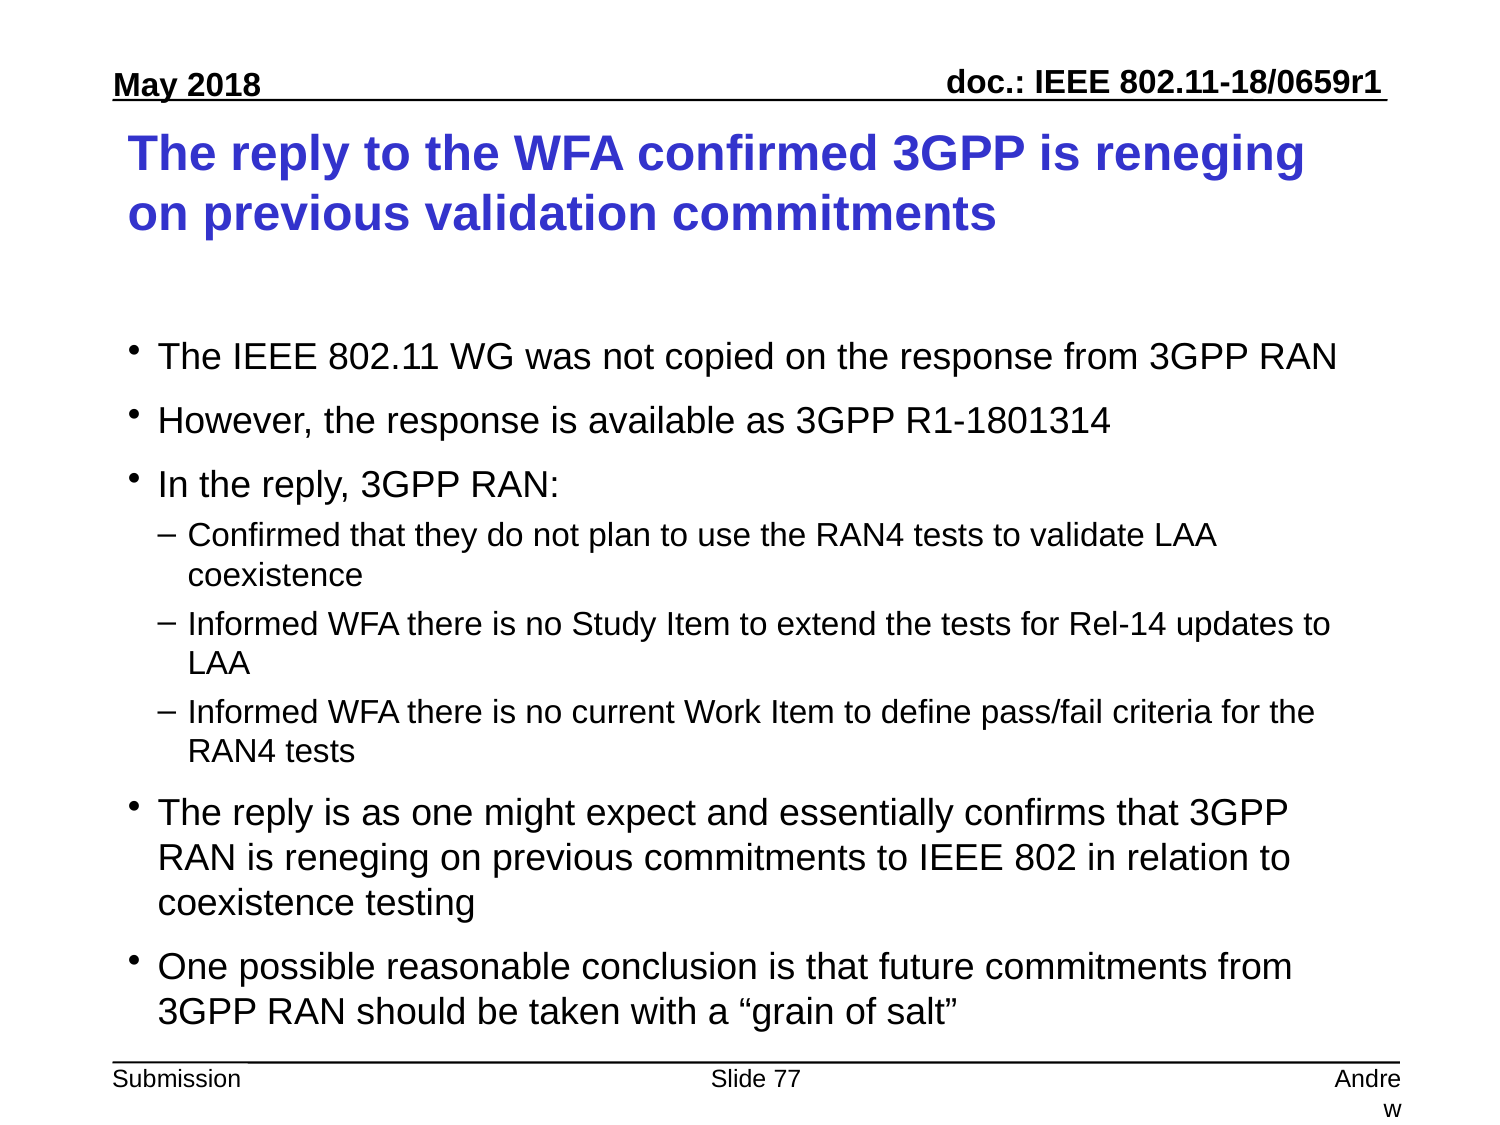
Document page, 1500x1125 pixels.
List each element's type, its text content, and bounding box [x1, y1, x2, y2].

title The reply to the WFA confirmed 3GPP is reneging on previous validation commitments [112, 112, 1388, 288]
footer Andrew Myles, Cisco [1320, 1061, 1402, 1093]
slide_number Slide 77 [709, 1061, 803, 1093]
list The IEEE 802.11 WG was not copied on the response from 3GPP RAN However, the response is available as 3GPP R1-1801314 In the reply, 3GPP RAN: Confirmed that they do not plan to use the RAN4 tests to validate LAA coexistence Informed WFA there is no Study Item to extend the tests for Rel-14 updates to LAA Informed WFA there is no current Work Item to define pass/fail criteria for the RAN4 tests The reply is as one might expect and essentially confirms that 3GPP RAN is reneging on previous commitments to IEEE 802 in relation to coexistence testing One possible reasonable conclusion is that future commitments from 3GPP RAN should be taken with a “grain of salt” [112, 324, 1388, 1000]
